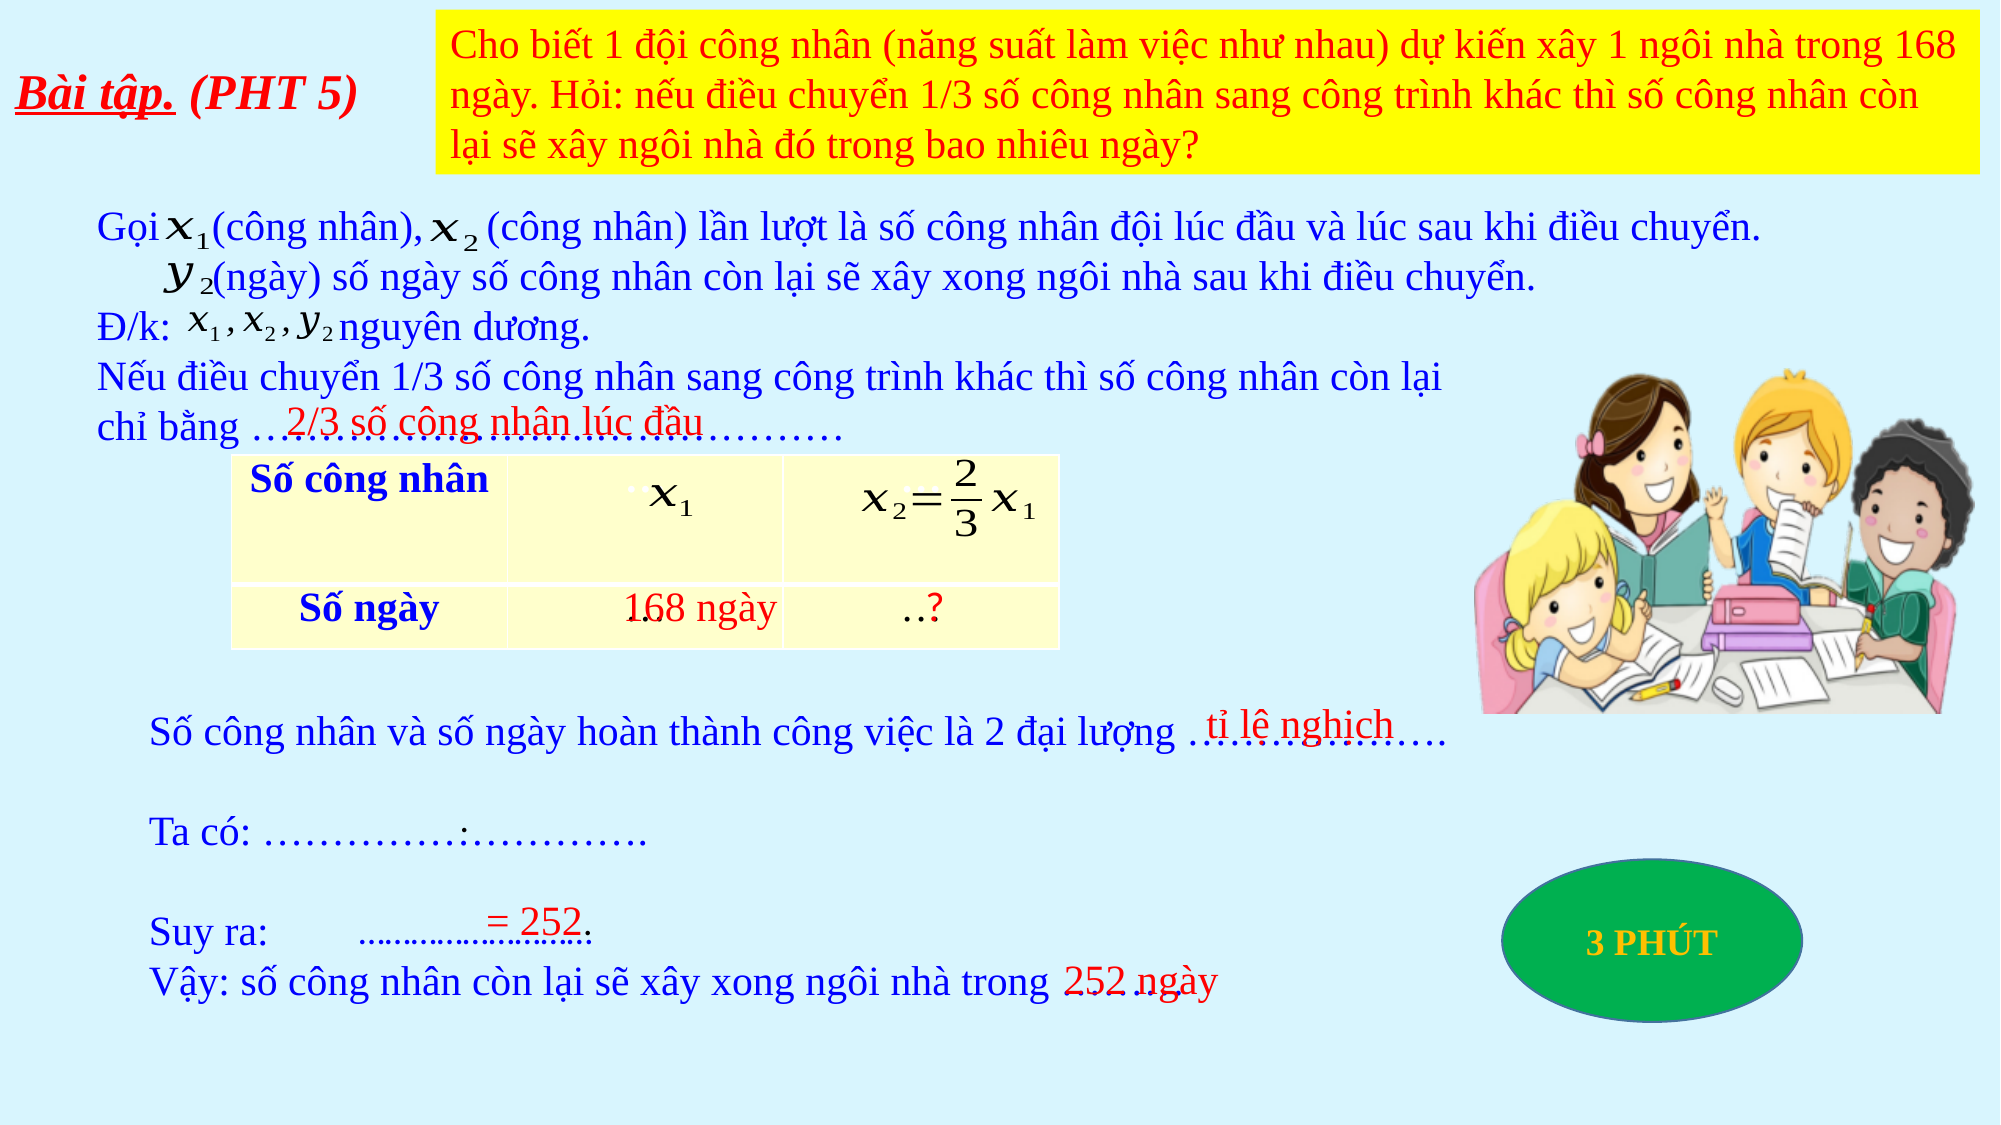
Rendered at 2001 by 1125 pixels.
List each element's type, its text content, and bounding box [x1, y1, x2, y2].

text_box 3 PHÚT [1501, 858, 1804, 1023]
table_cell … [784, 587, 1058, 648]
text_box 168 ngày [622, 579, 779, 630]
table_header … [508, 456, 782, 582]
text_box Số công nhân và số ngày hoàn thành công việc là 2 đại lượng ………………. Ta có: ………………………. Suy ra: Vậy: số công nhân còn lại sẽ xây xong ngôi nhà trong ……… [134, 696, 1866, 1012]
text_box Gọi (công nhân), (công nhân) lần lượt là số công nhân đội lúc đầu và lúc sau khi điều chuyển. (ngày) số ngày số công nhân còn lại sẽ xây xong ngôi nhà sau khi điều chuyển. Đ/k: nguyên dương. Nếu điều chuyển 1/3 số công nhân sang công trình khác thì số công nhân còn lại chỉ bằng …………………….……………… [82, 191, 1968, 457]
table_cell … [508, 587, 782, 648]
text_box Cho biết 1 đội công nhân (năng suất làm việc như nhau) dự kiến xây 1 ngôi nhà trong 168 ngày. Hỏi: nếu điều chuyển 1/3 số công nhân sang công trình khác thì số công nhân còn lại sẽ xây ngôi nhà đó trong bao nhiêu ngày? [435, 9, 1980, 175]
text_box tỉ lệ nghịch [1206, 696, 1395, 747]
table_header Số công nhân [232, 456, 507, 582]
table_header … [784, 456, 1058, 582]
text_box 252 ngày [1063, 952, 1219, 1003]
text_box 2/3 số công nhân lúc đầu [271, 386, 730, 451]
picture [1474, 364, 1975, 715]
text_box Bài tập. (PHT 5) [0, 21, 435, 127]
table_cell Số ngày [232, 587, 507, 648]
